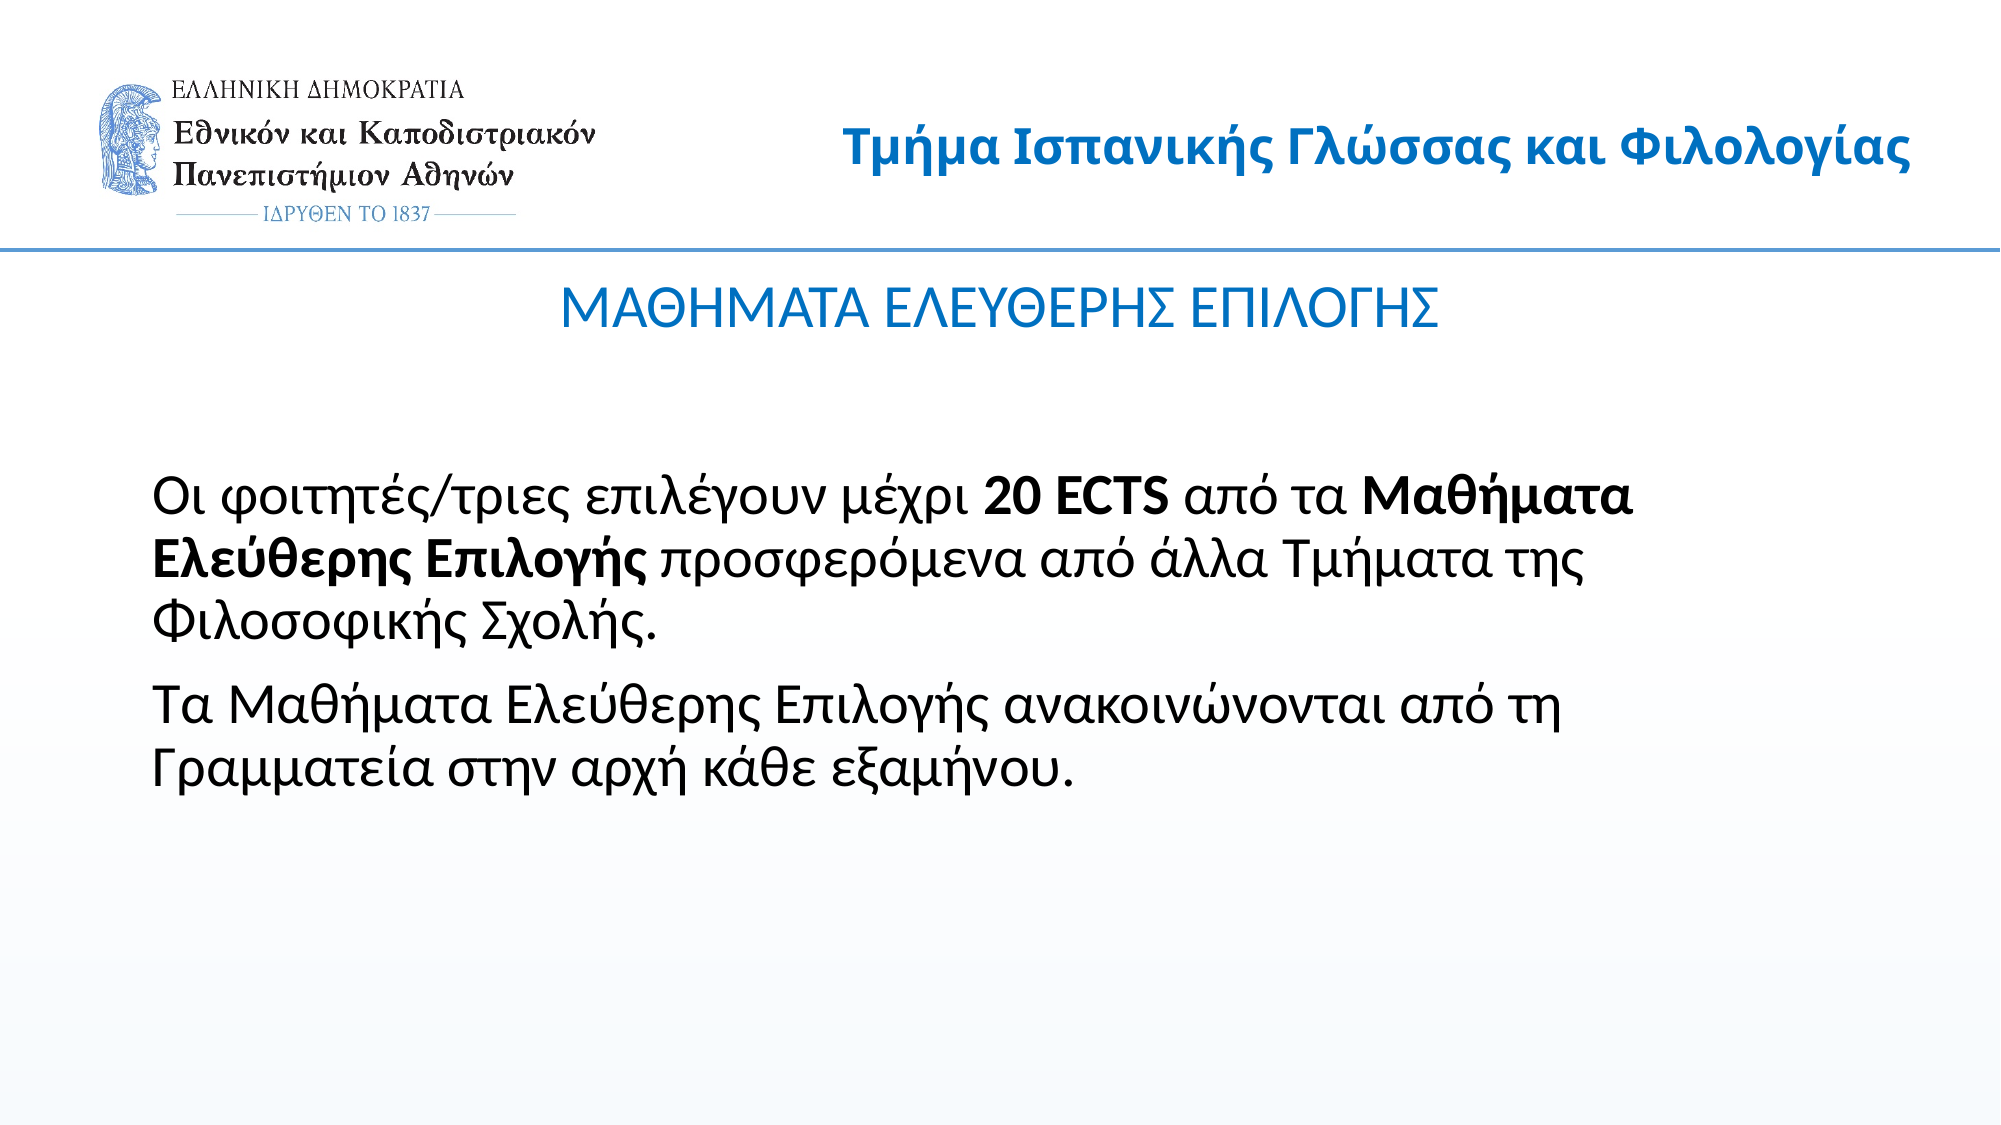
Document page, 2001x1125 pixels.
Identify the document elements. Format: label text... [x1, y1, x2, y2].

picture [99, 67, 622, 234]
text_box Τμήμα Ισπανικής Γλώσσας και Φιλολογίας [709, 59, 1926, 238]
title ΜΑΘΗΜΑΤΑ ΕΛΕΥΘΕΡΗΣ ΕΠΙΛΟΓΗΣ [137, 266, 1863, 349]
list Οι φοιτητές/τριες επιλέγουν μέχρι 20 ECTS από τα Μαθήματα Ελεύθερης Επιλογής προσφερόμενα από άλλα Τμήματα της Φιλοσοφικής Σχολής. Τα Μαθήματα Ελεύθερης Επιλογής ανακοινώνονται από τη Γραμματεία στην αρχή κάθε εξαμήνου. [137, 365, 1863, 1085]
